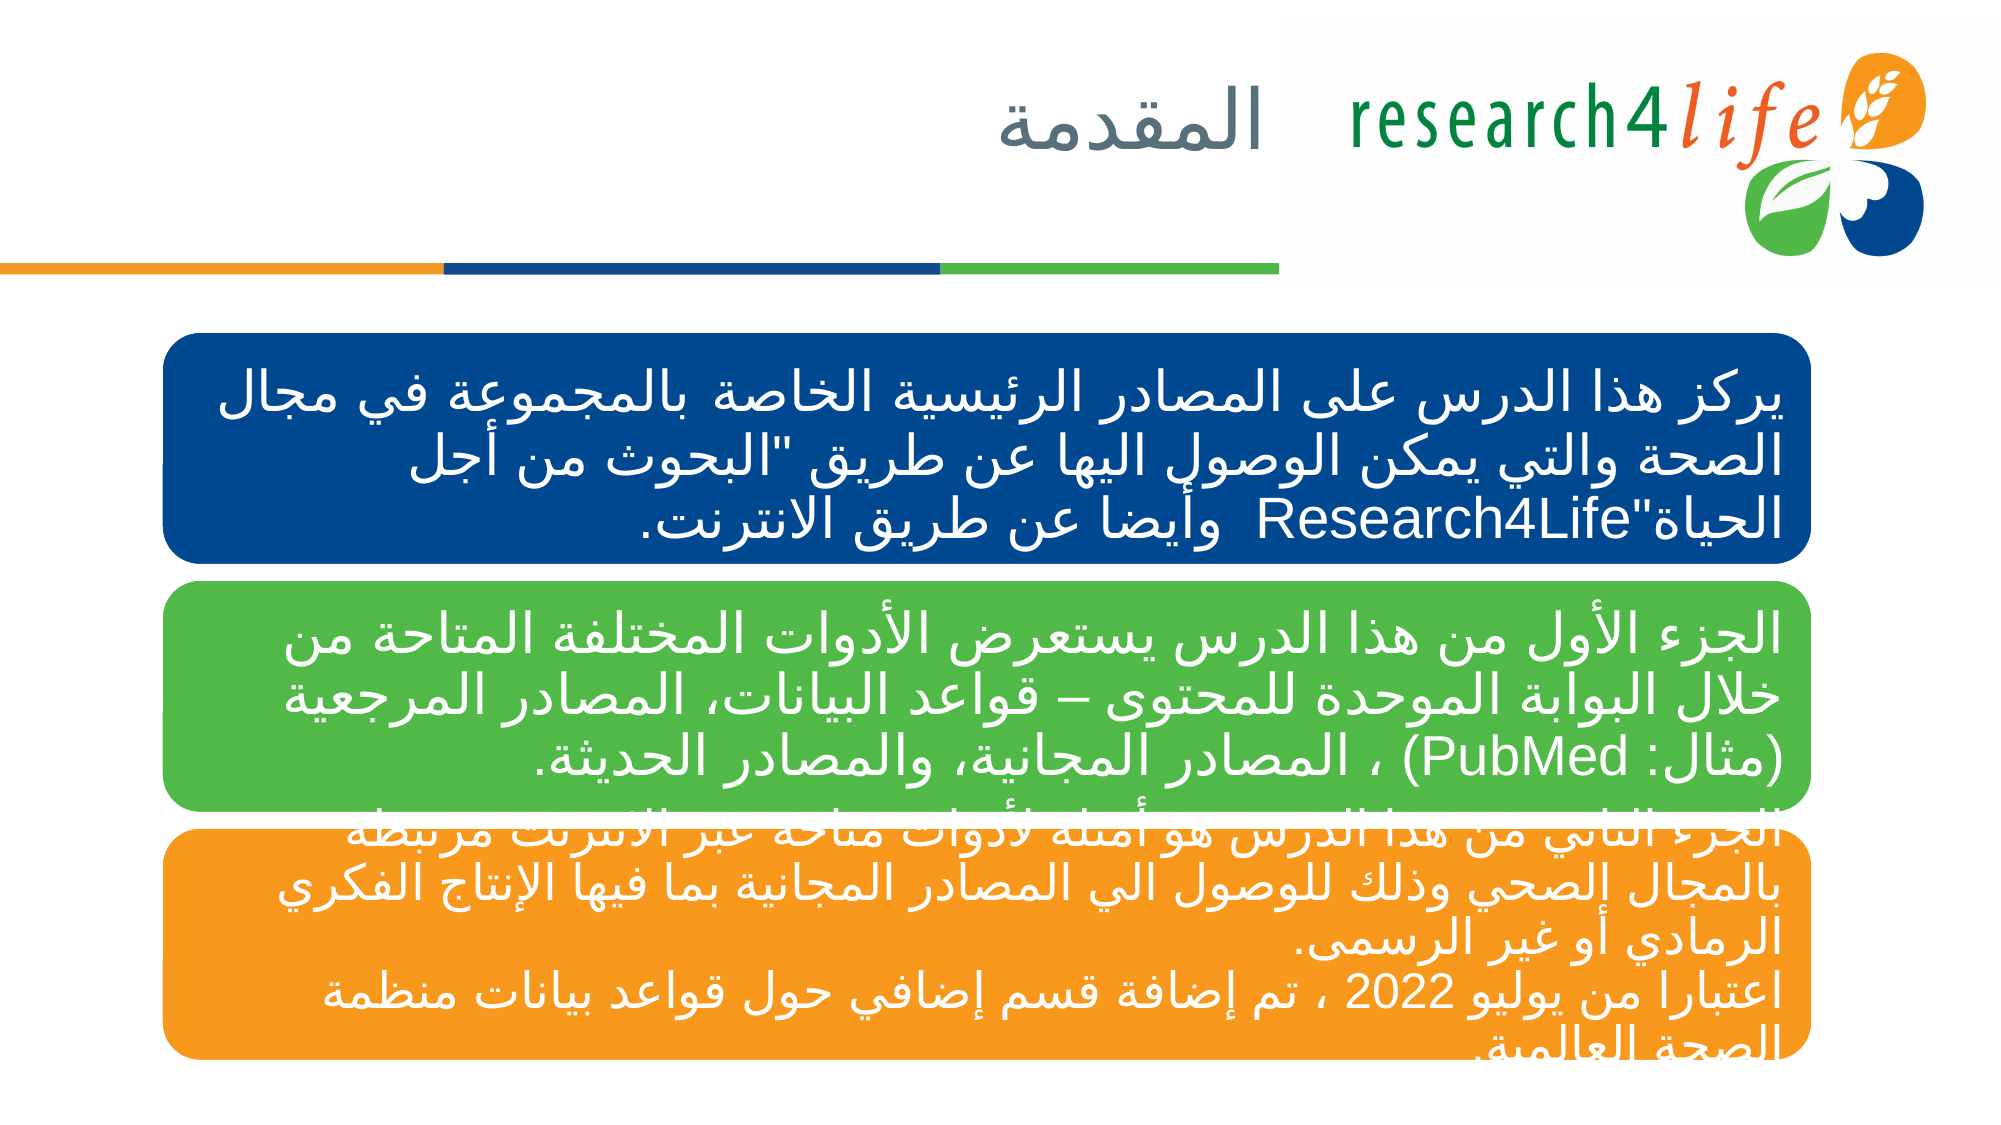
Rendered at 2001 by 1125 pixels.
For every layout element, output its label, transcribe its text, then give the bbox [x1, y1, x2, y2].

picture [1279, 22, 2000, 285]
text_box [160, 330, 1814, 1075]
title المقدمة [0, 70, 1283, 248]
